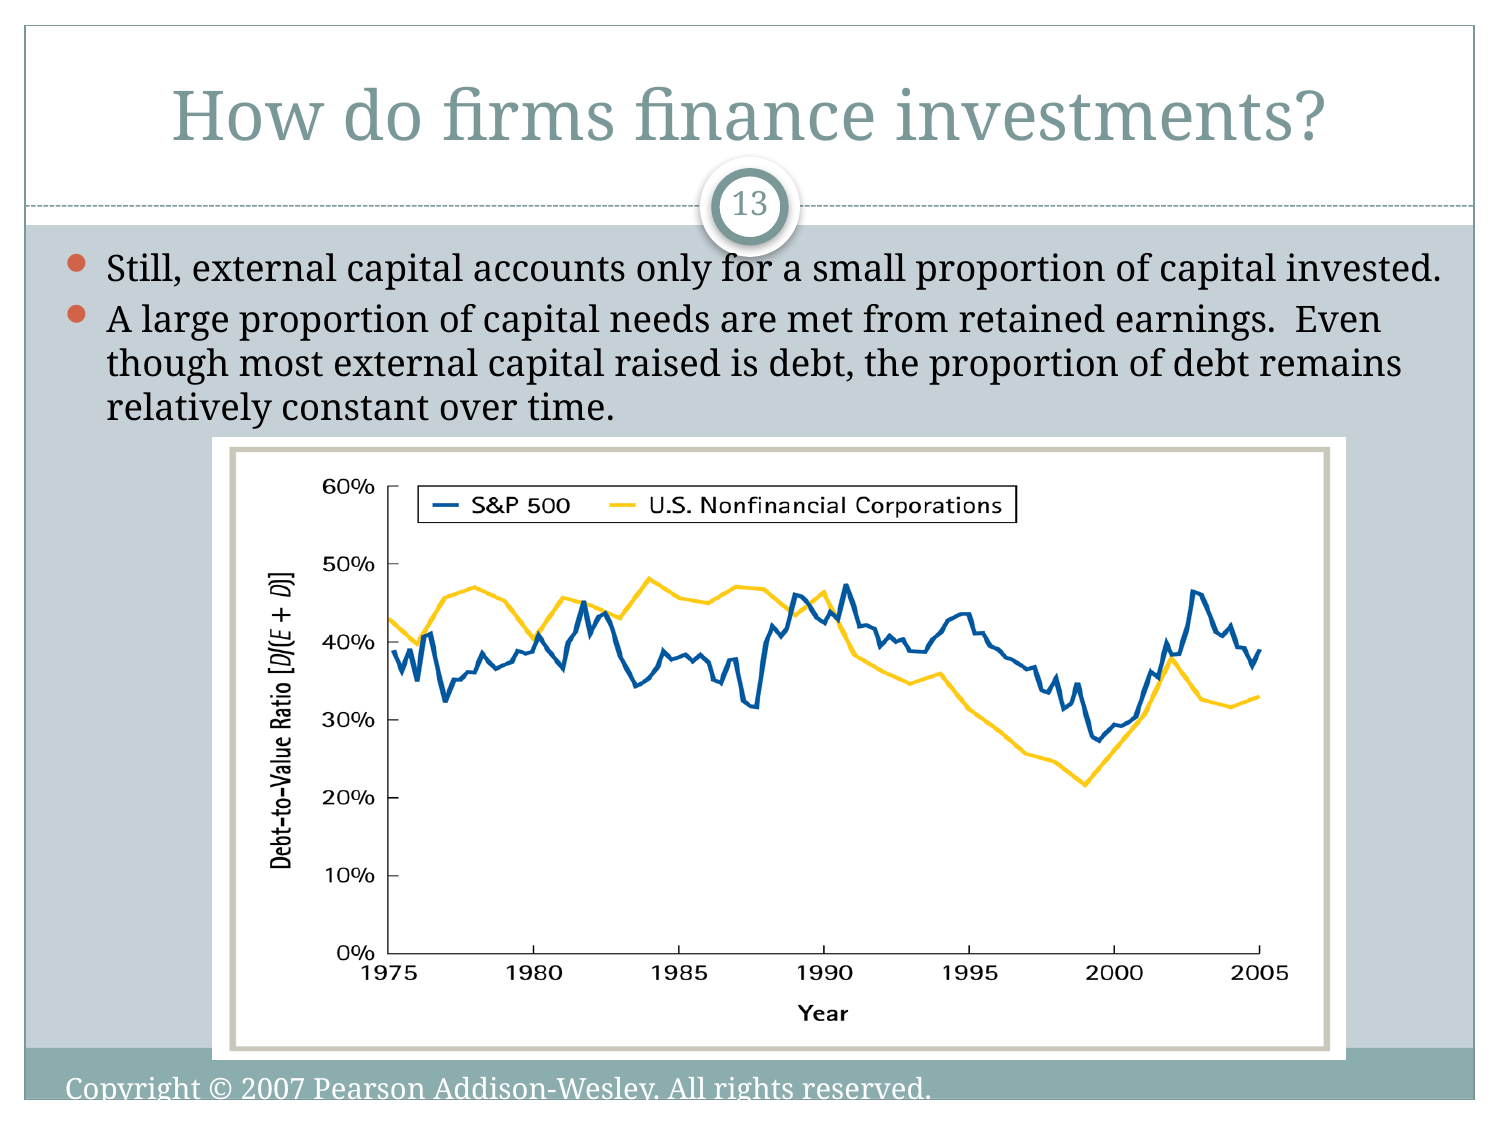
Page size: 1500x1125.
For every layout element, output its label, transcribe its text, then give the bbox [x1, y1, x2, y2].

text_box Copyright © 2007 Pearson Addison-Wesley. All rights reserved. [50, 1062, 975, 1100]
title How do firms finance investments? [49, 37, 1450, 162]
slide_number 13 [712, 168, 788, 237]
list Still, external capital accounts only for a small proportion of capital invested. A large proportion of capital needs are met from retained earnings. Even though most external capital raised is debt, the proportion of debt remains relatively constant over time. [50, 237, 1463, 463]
picture [212, 437, 1346, 1060]
